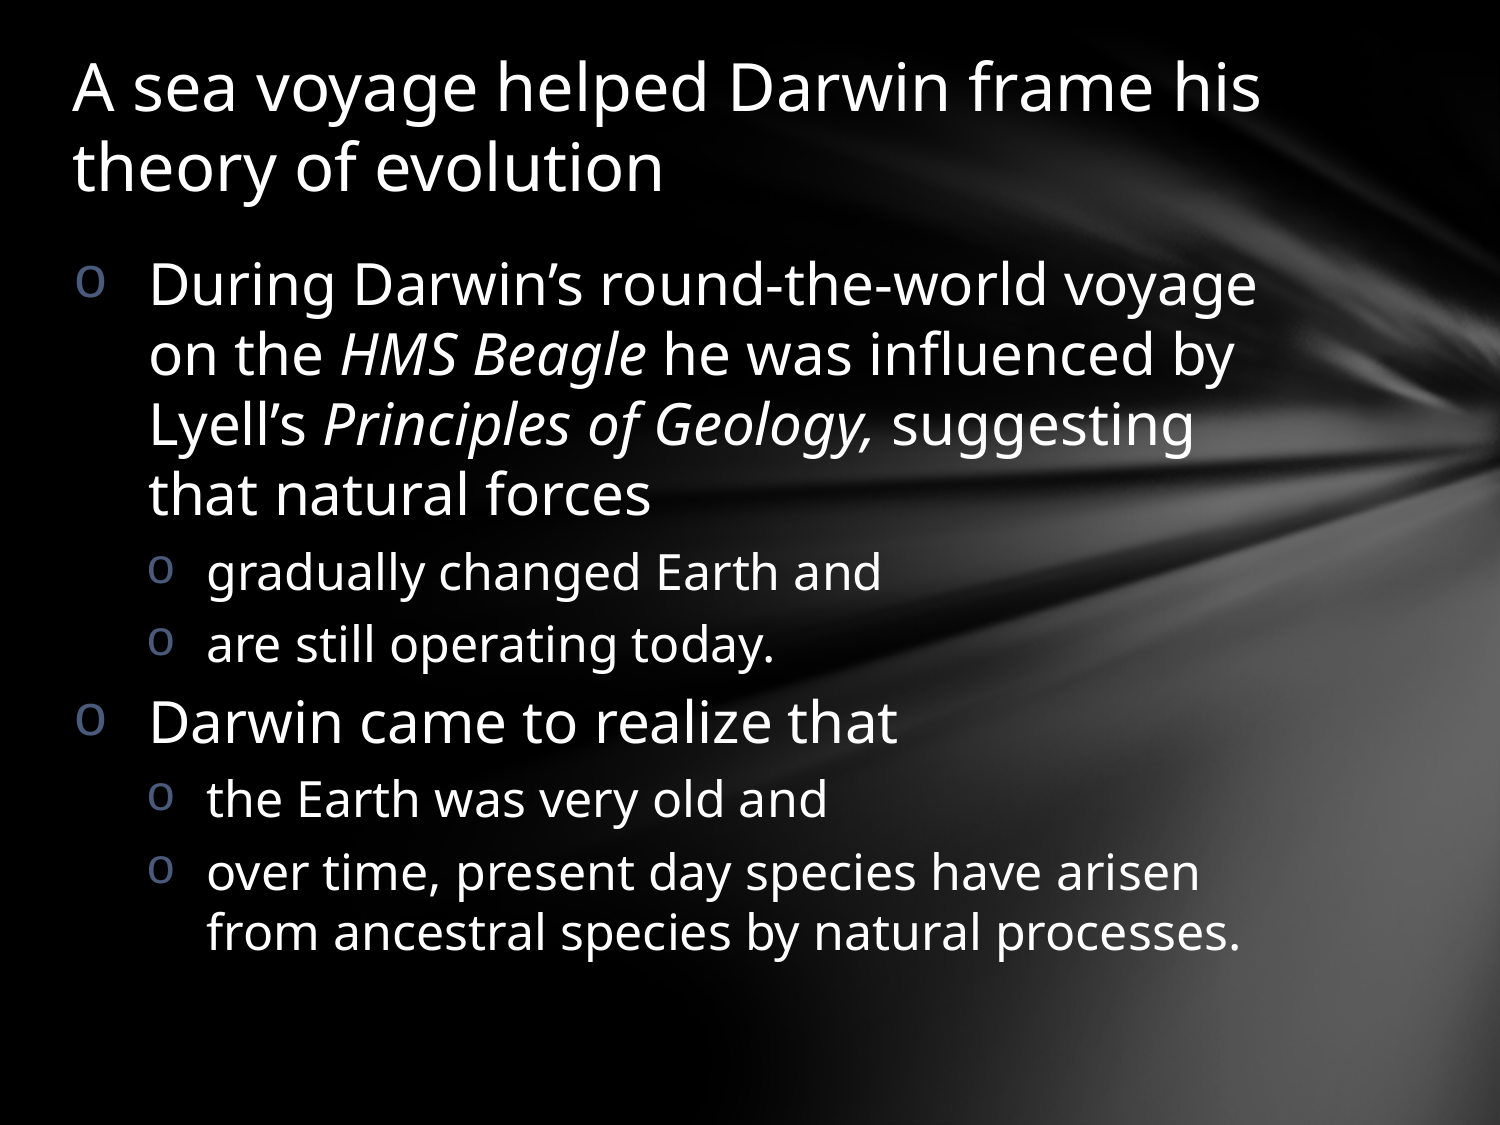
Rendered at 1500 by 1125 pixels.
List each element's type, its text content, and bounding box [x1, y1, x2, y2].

list During Darwin’s round-the-world voyage on the HMS Beagle he was influenced by Lyell’s Principles of Geology, suggesting that natural forces gradually changed Earth and are still operating today. Darwin came to realize that the Earth was very old and over time, present day species have arisen from ancestral species by natural processes. [57, 239, 1318, 1015]
title A sea voyage helped Darwin frame his theory of evolution [57, 37, 1318, 213]
